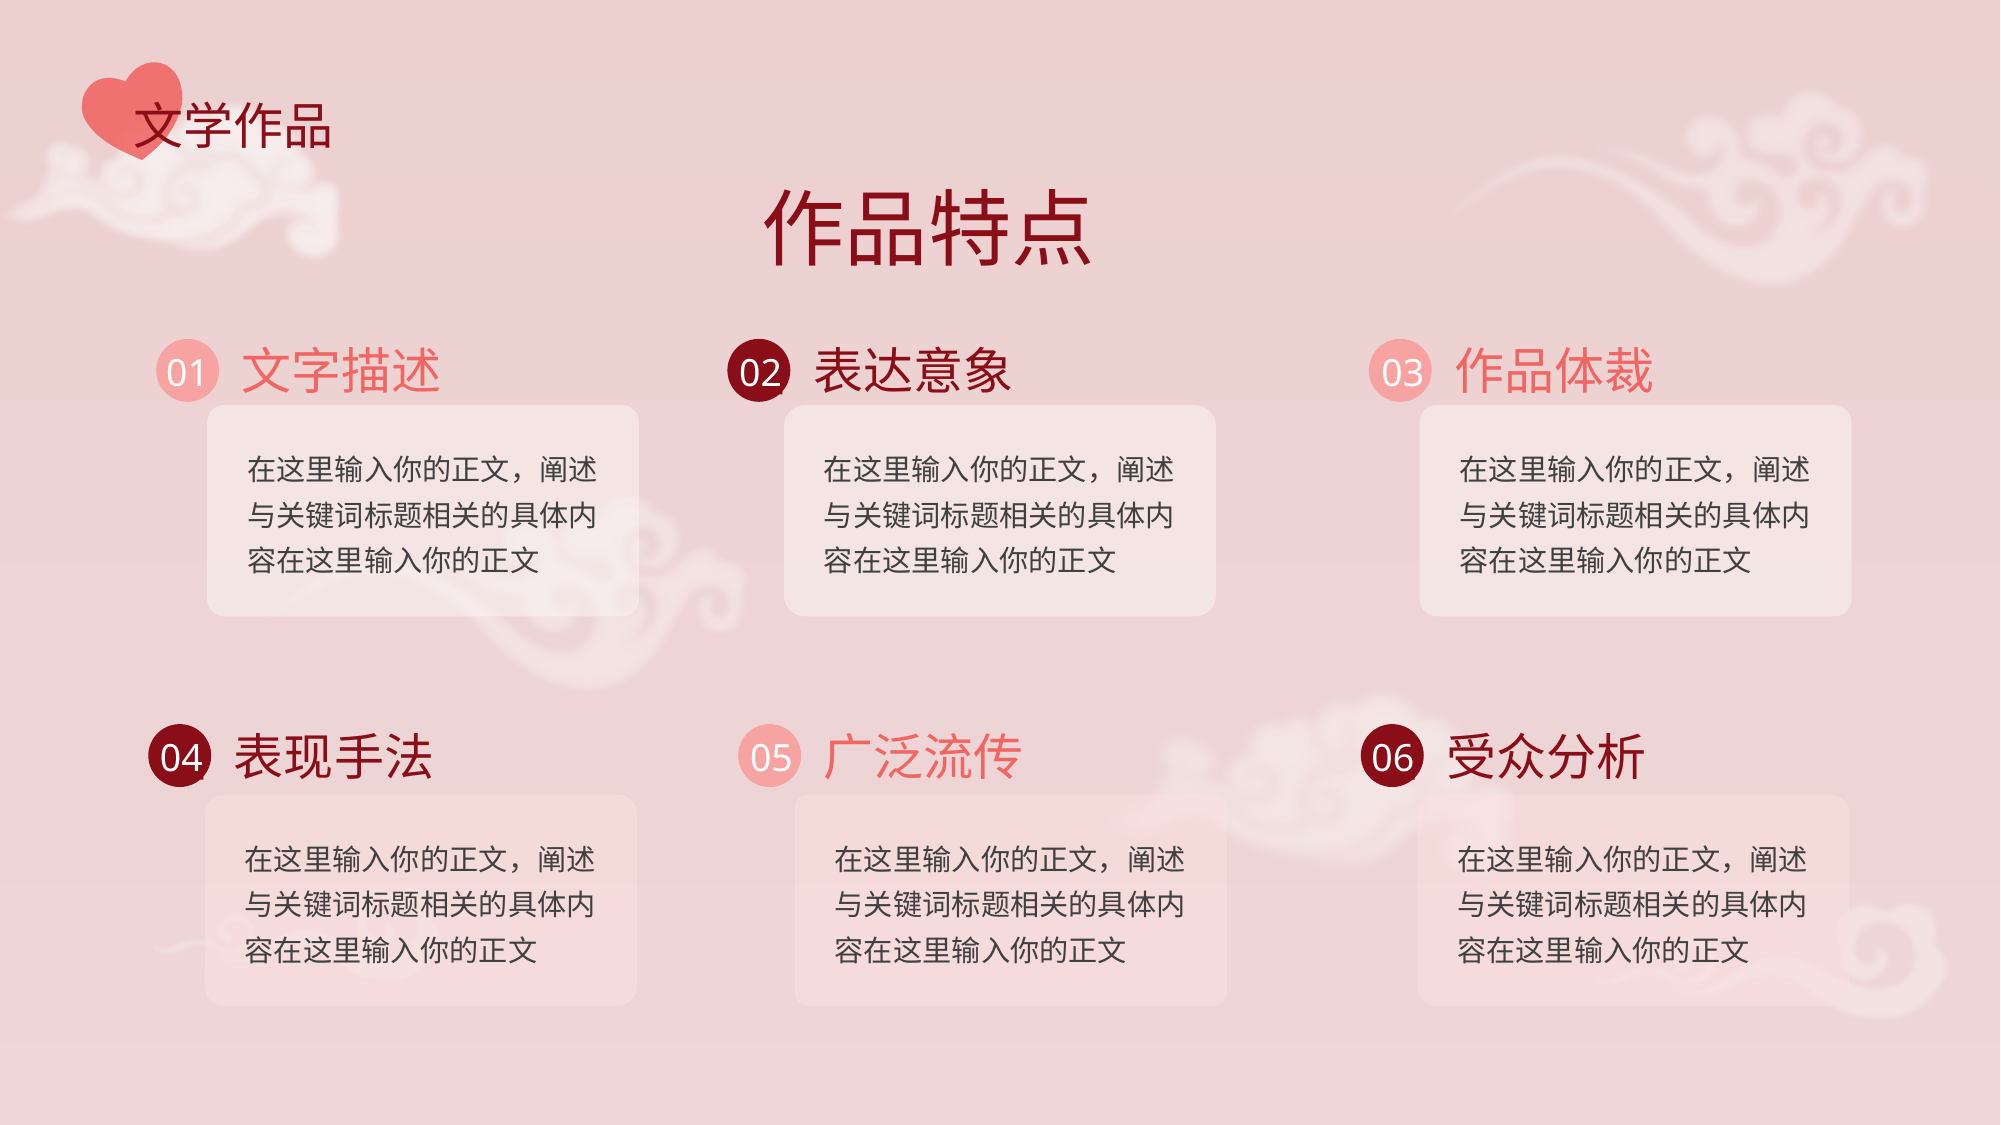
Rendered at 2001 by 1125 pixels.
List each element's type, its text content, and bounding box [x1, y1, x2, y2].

text_box 表达意象 [813, 340, 1067, 401]
text_box [1416, 793, 1851, 1007]
text_box 受众分析 [1446, 725, 1701, 786]
text_box 作品体裁 [1454, 340, 1709, 401]
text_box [1360, 724, 1424, 788]
text_box 在这里输入你的正文，阐述与关键词标题相关的具体内容在这里输入你的正文 [244, 830, 610, 966]
text_box [205, 403, 641, 618]
text_box [1418, 403, 1853, 618]
text_box 文字描述 [241, 340, 496, 401]
text_box 在这里输入你的正文，阐述与关键词标题相关的具体内容在这里输入你的正文 [1457, 830, 1823, 966]
text_box 在这里输入你的正文，阐述与关键词标题相关的具体内容在这里输入你的正文 [834, 830, 1200, 966]
text_box [793, 793, 1228, 1007]
text_box [782, 403, 1218, 618]
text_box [738, 724, 802, 788]
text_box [156, 338, 220, 402]
text_box 作品特点 [761, 176, 1239, 278]
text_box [1368, 338, 1432, 402]
text_box 文学作品 [133, 94, 375, 155]
text_box 在这里输入你的正文，阐述与关键词标题相关的具体内容在这里输入你的正文 [247, 441, 613, 576]
text_box [203, 793, 638, 1007]
text_box 广泛流传 [823, 725, 1078, 786]
text_box 在这里输入你的正文，阐述与关键词标题相关的具体内容在这里输入你的正文 [823, 441, 1190, 576]
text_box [727, 338, 791, 402]
text_box 表现手法 [234, 725, 488, 786]
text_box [148, 724, 212, 788]
text_box 在这里输入你的正文，阐述与关键词标题相关的具体内容在这里输入你的正文 [1459, 441, 1825, 576]
